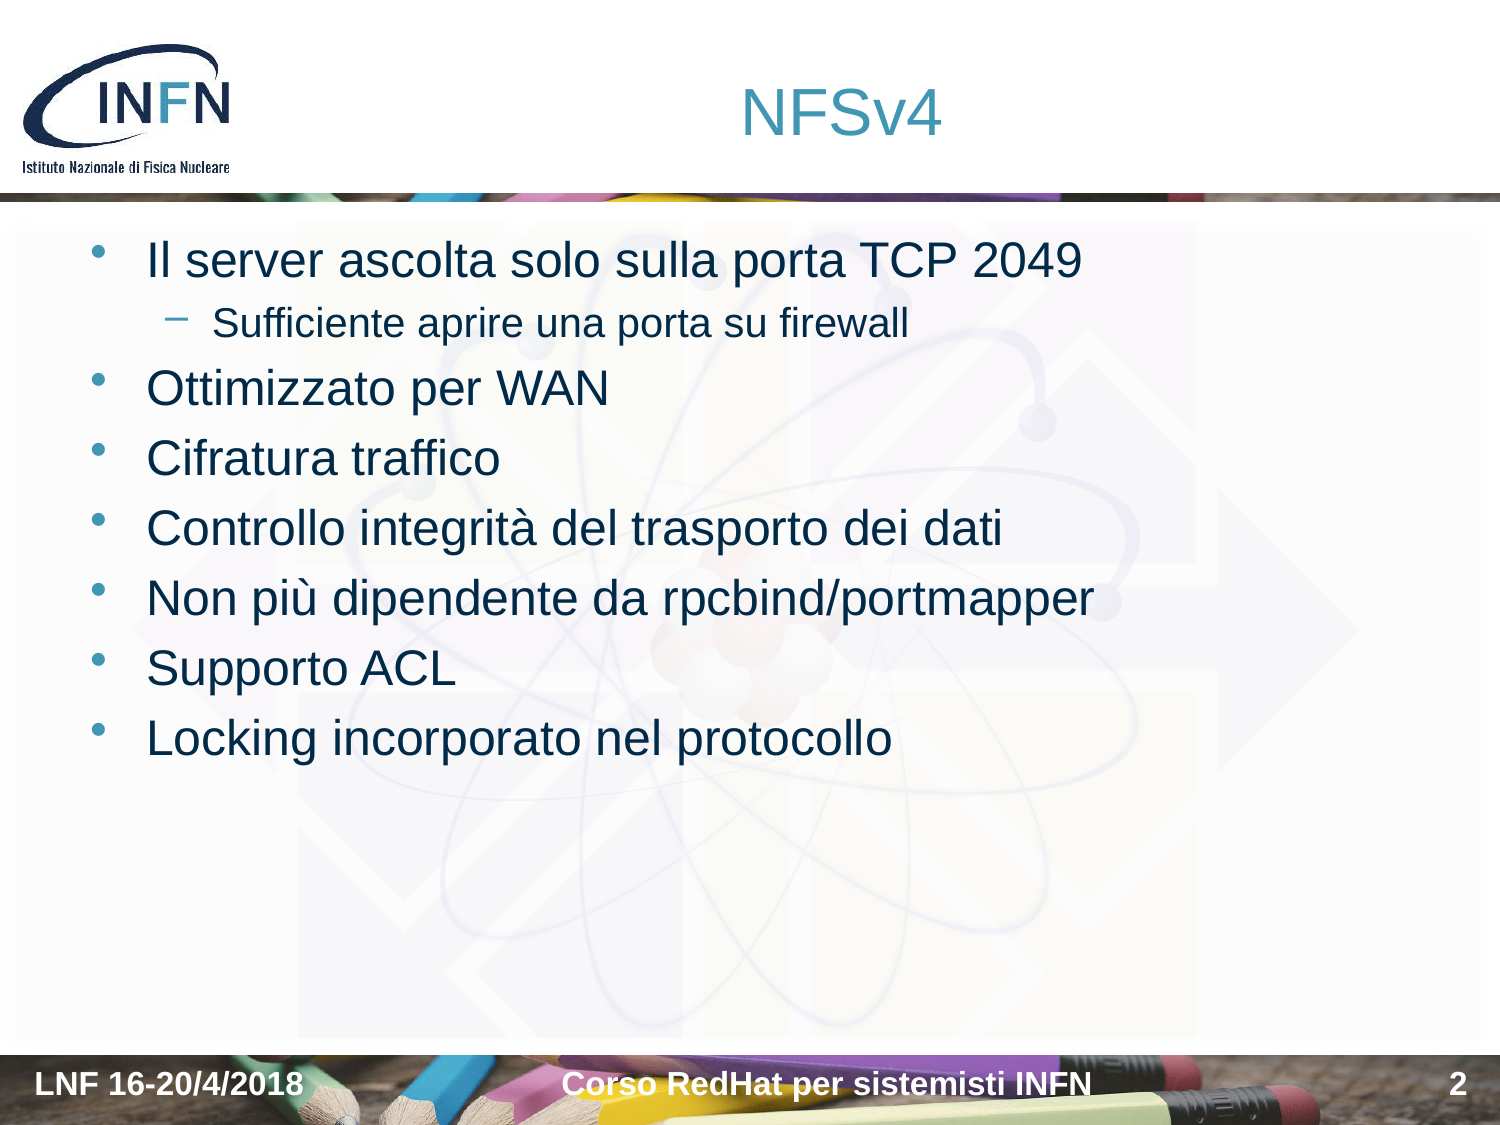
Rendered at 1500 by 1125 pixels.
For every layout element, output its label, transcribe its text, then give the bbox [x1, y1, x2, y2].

slide_number 2 [1275, 1055, 1483, 1106]
picture [0, 193, 1500, 202]
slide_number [19, 1055, 378, 1106]
footer Corso RedHat per sistemisti INFN [397, 1055, 1258, 1106]
title NFSv4 [277, 45, 1425, 173]
picture [0, 1055, 1500, 1125]
list Il server ascolta solo sulla porta TCP 2049 Sufficiente aprire una porta su firewall Ottimizzato per WAN Cifratura traffico Controllo integrità del trasporto dei dati Non più dipendente da rpcbind/portmapper Supporto ACL Locking incorporato nel protocollo [75, 219, 1425, 1005]
picture [23, 44, 229, 173]
